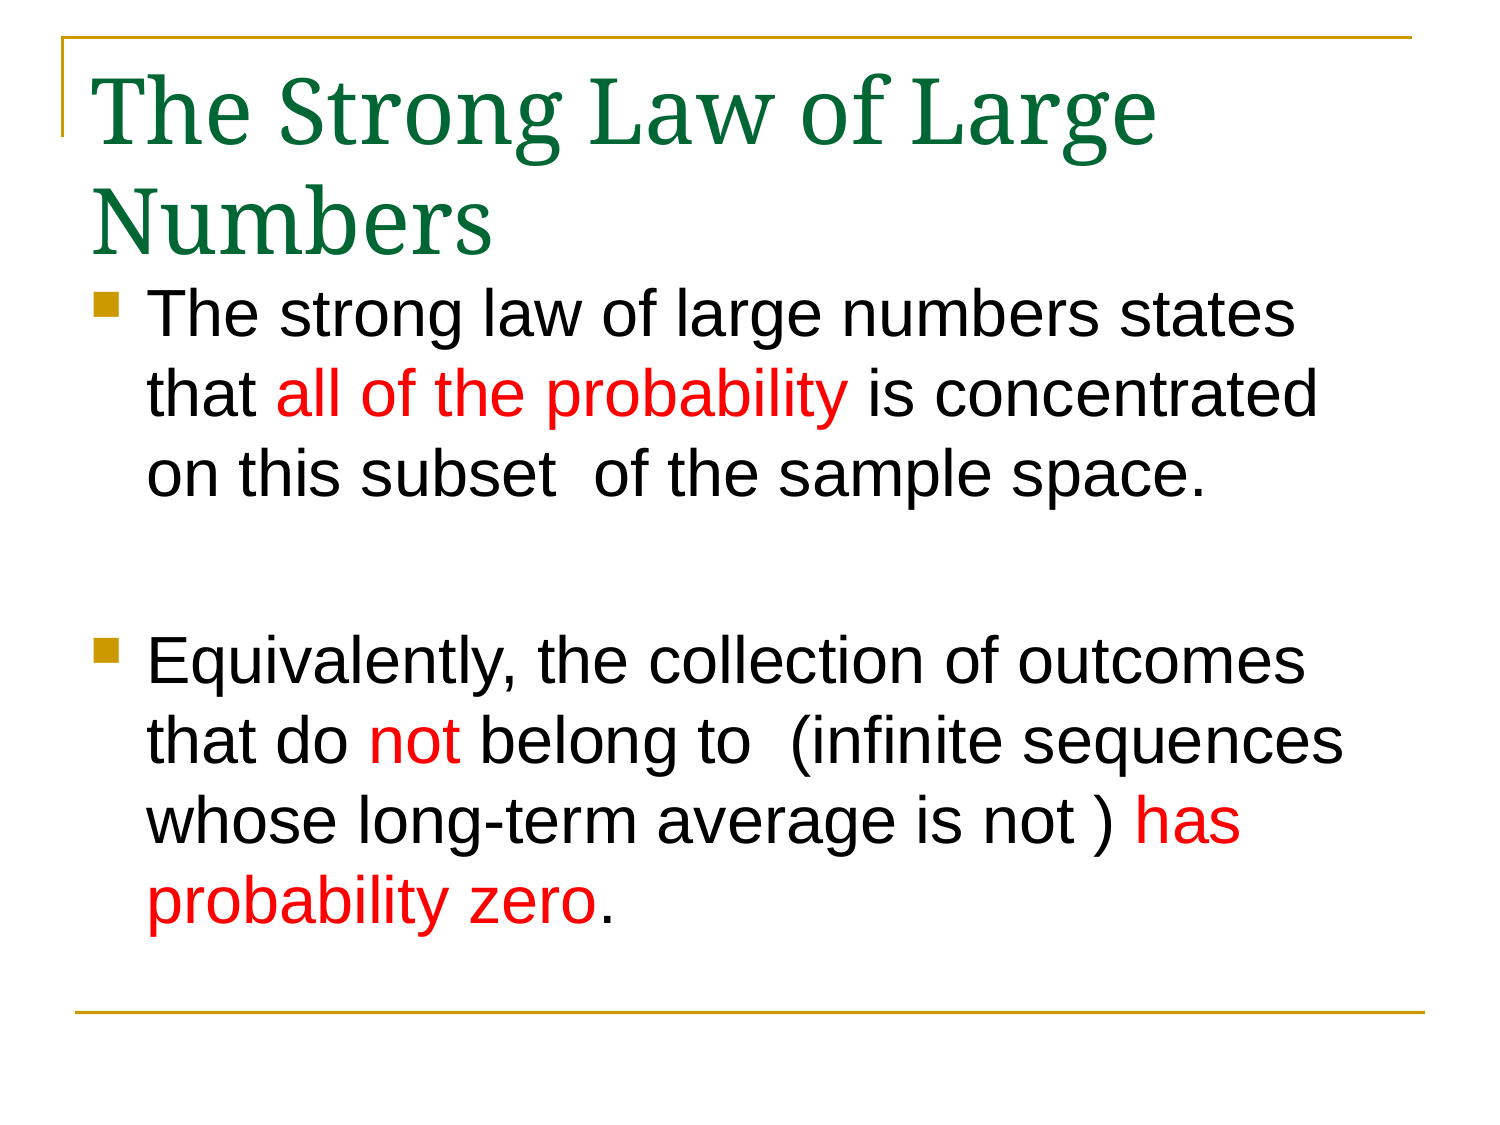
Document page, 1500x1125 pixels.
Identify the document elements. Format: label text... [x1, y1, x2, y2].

title The Strong Law of Large Numbers [75, 45, 1425, 233]
